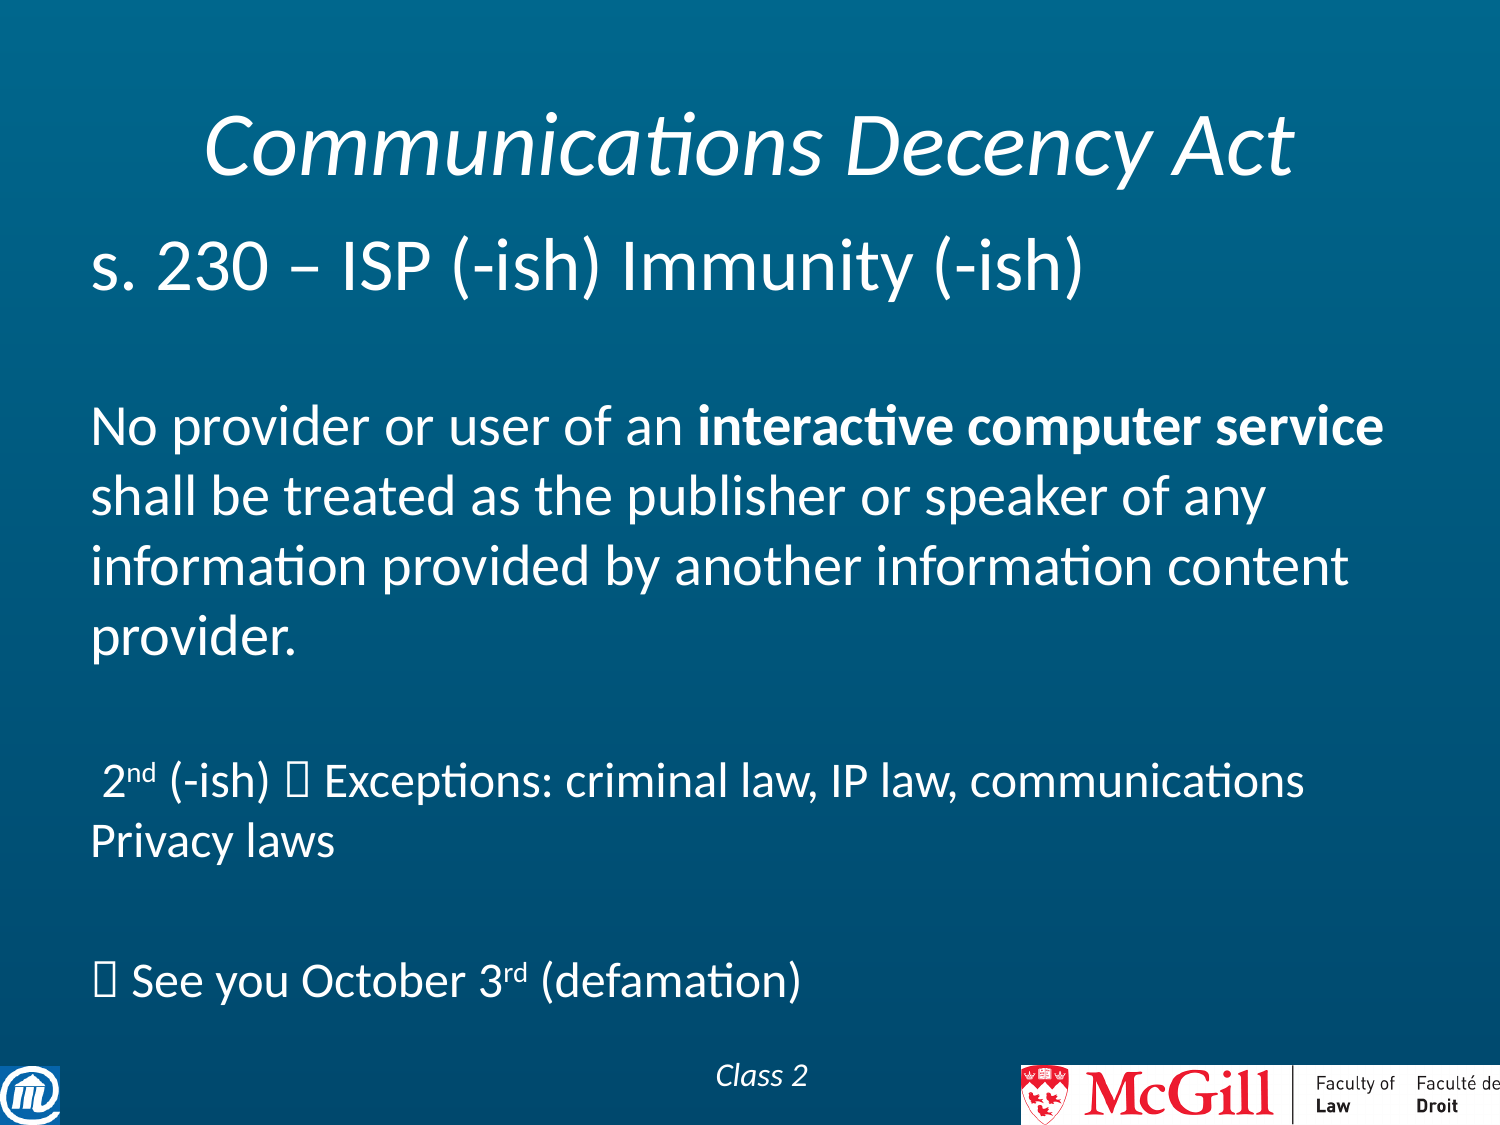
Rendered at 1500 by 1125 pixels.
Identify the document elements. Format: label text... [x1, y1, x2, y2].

list s. 230 – ISP (-ish) Immunity (-ish) No provider or user of an interactive computer service shall be treated as the publisher or speaker of any information provided by another information content provider. 2nd (-ish)  Exceptions: criminal law, IP law, communications Privacy laws  See you October 3rd (defamation) [75, 208, 1425, 1005]
footer Class 2 [490, 1042, 1034, 1103]
picture [1022, 1066, 1500, 1125]
picture [0, 1067, 59, 1125]
title Communications Decency Act [75, 45, 1425, 208]
